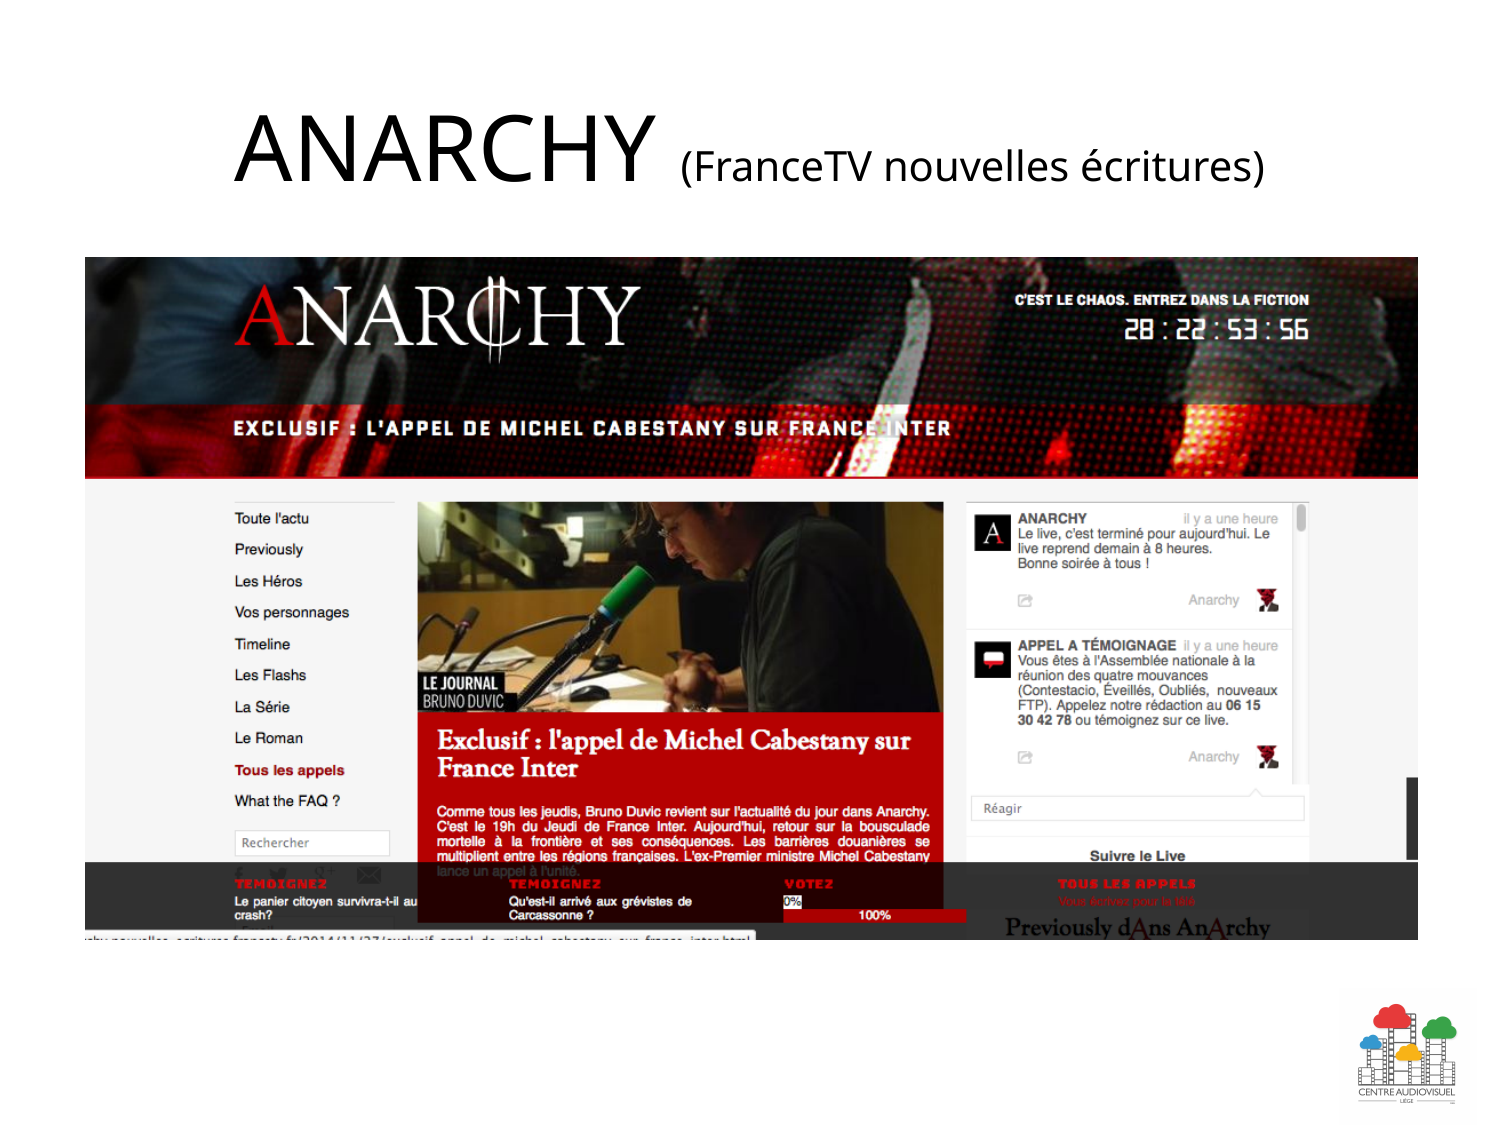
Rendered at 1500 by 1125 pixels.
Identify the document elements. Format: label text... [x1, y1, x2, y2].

picture [85, 257, 1419, 941]
title ANARCHY (FranceTV nouvelles écritures) [112, 24, 1388, 256]
picture [1339, 987, 1477, 1125]
